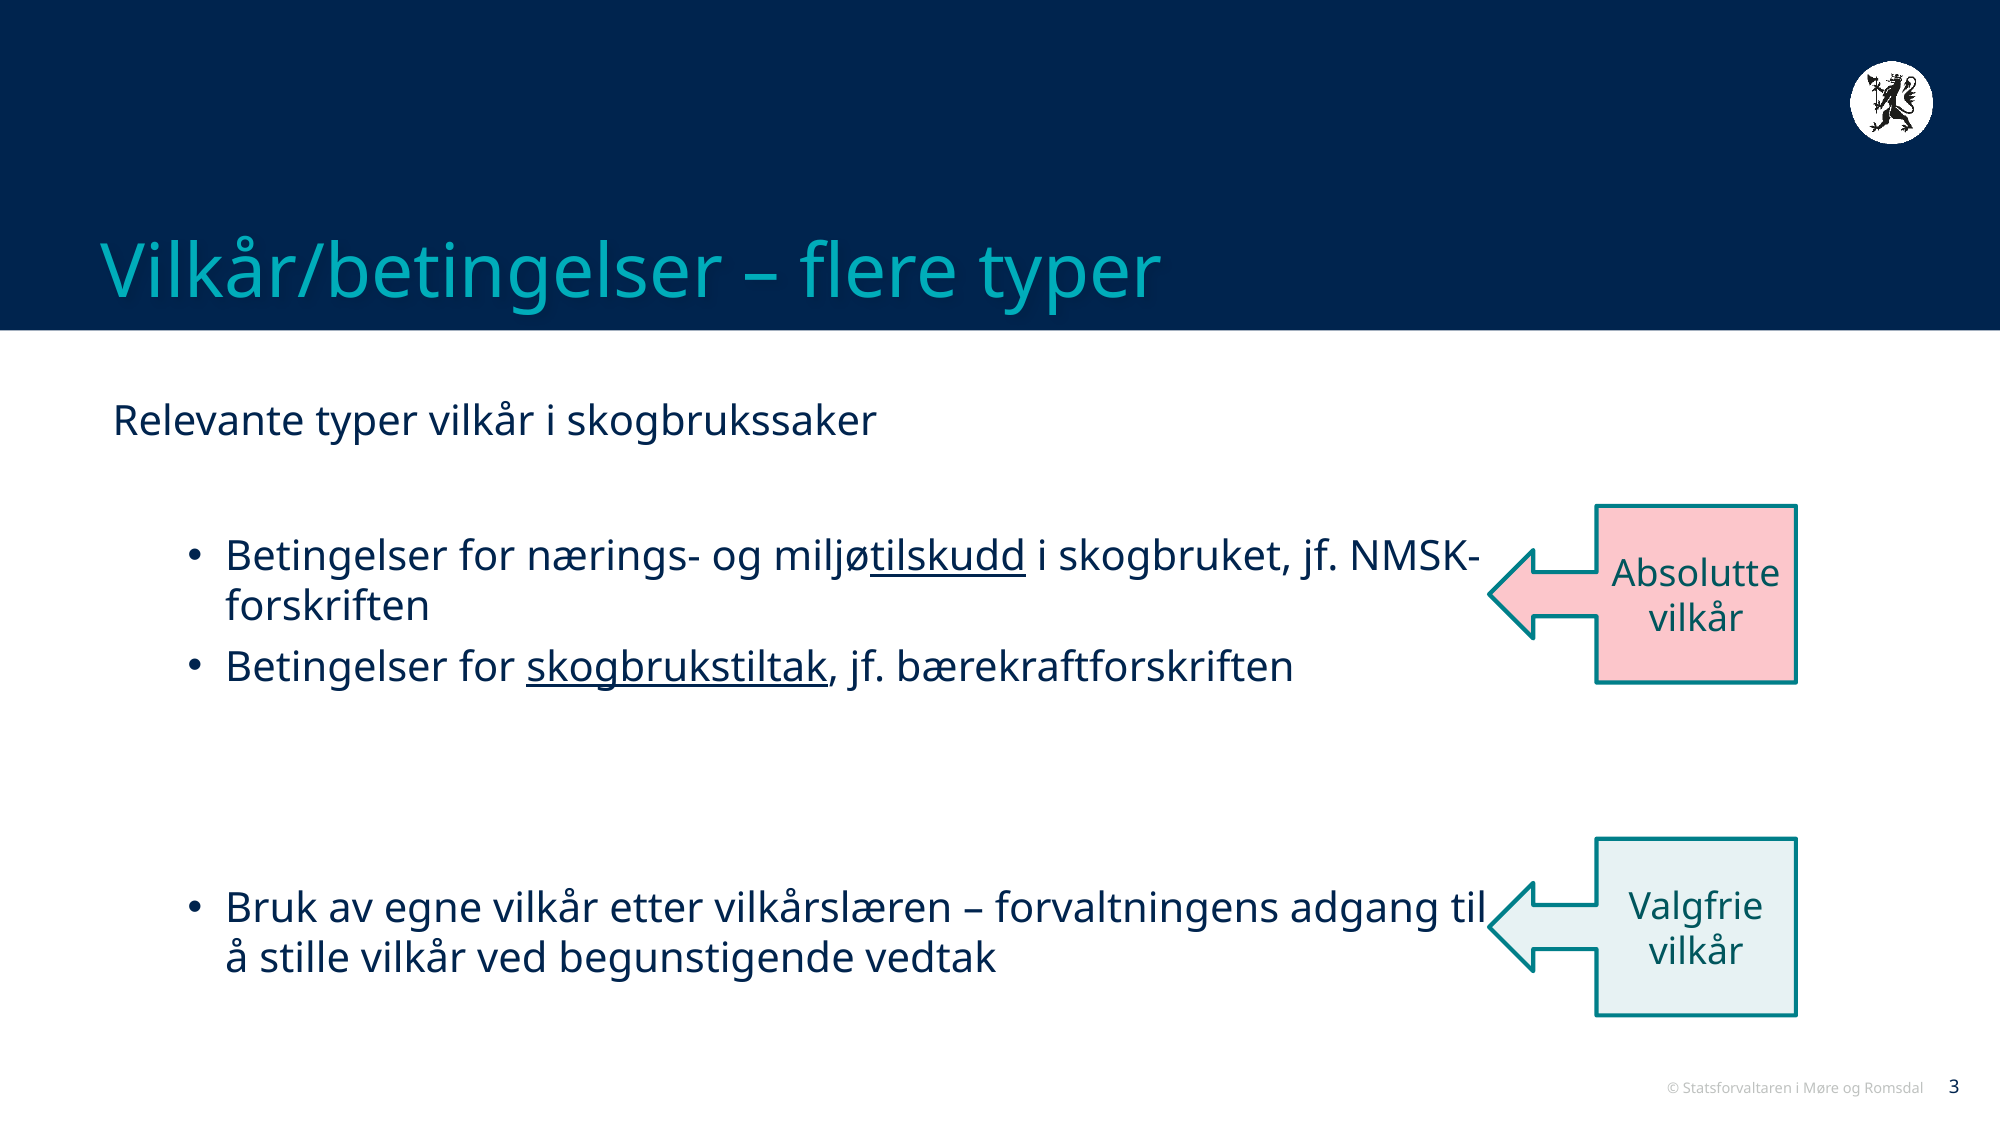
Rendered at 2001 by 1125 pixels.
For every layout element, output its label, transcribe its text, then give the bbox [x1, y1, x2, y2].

title Vilkår/betingelser – flere typer [85, 143, 1740, 320]
picture [1850, 61, 1933, 144]
text_box Valgfrie vilkår [1486, 836, 1798, 1018]
text_box Absolutte vilkår [1486, 503, 1798, 685]
list Relevante typer vilkår i skogbrukssaker Betingelser for nærings- og miljøtilskudd i skogbruket, jf. NMSK-forskriften Betingelser for skogbrukstiltak, jf. bærekraftforskriften Bruk av egne vilkår etter vilkårslæren – forvaltningens adgang til å stille vilkår ved begunstigende vedtak [98, 386, 1537, 1067]
